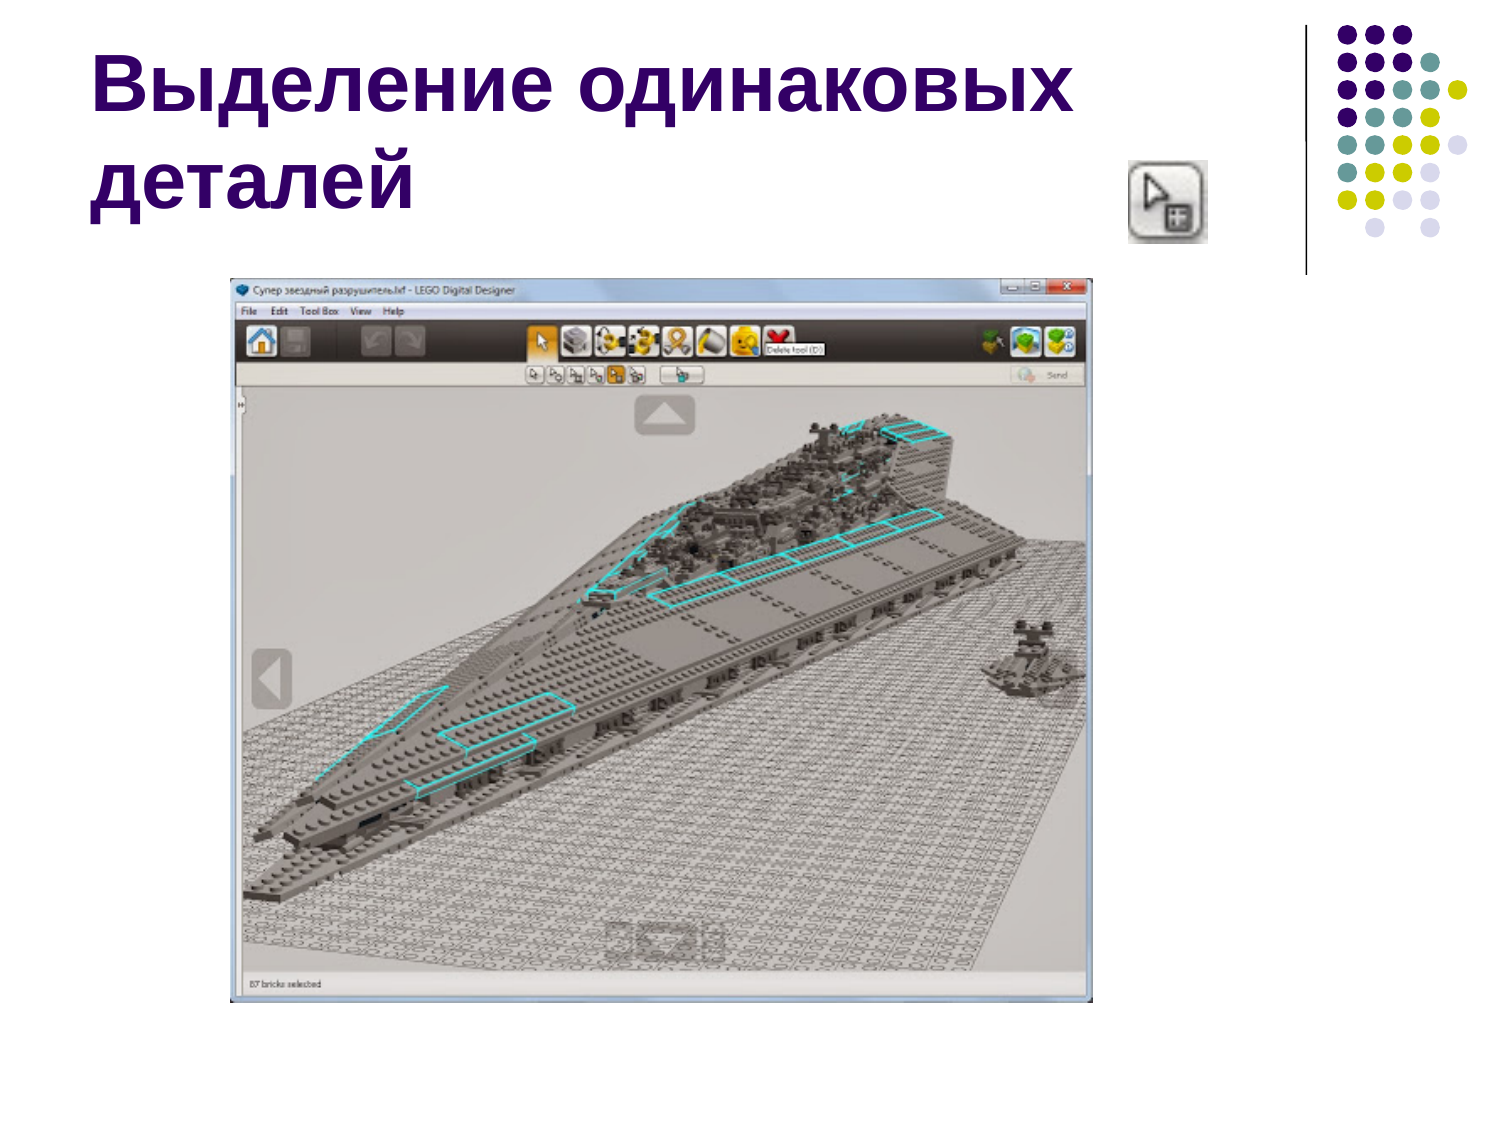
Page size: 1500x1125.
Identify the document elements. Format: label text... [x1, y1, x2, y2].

picture [229, 278, 1093, 1004]
picture [1127, 160, 1208, 244]
title Выделение одинаковых деталей [74, 19, 1313, 233]
